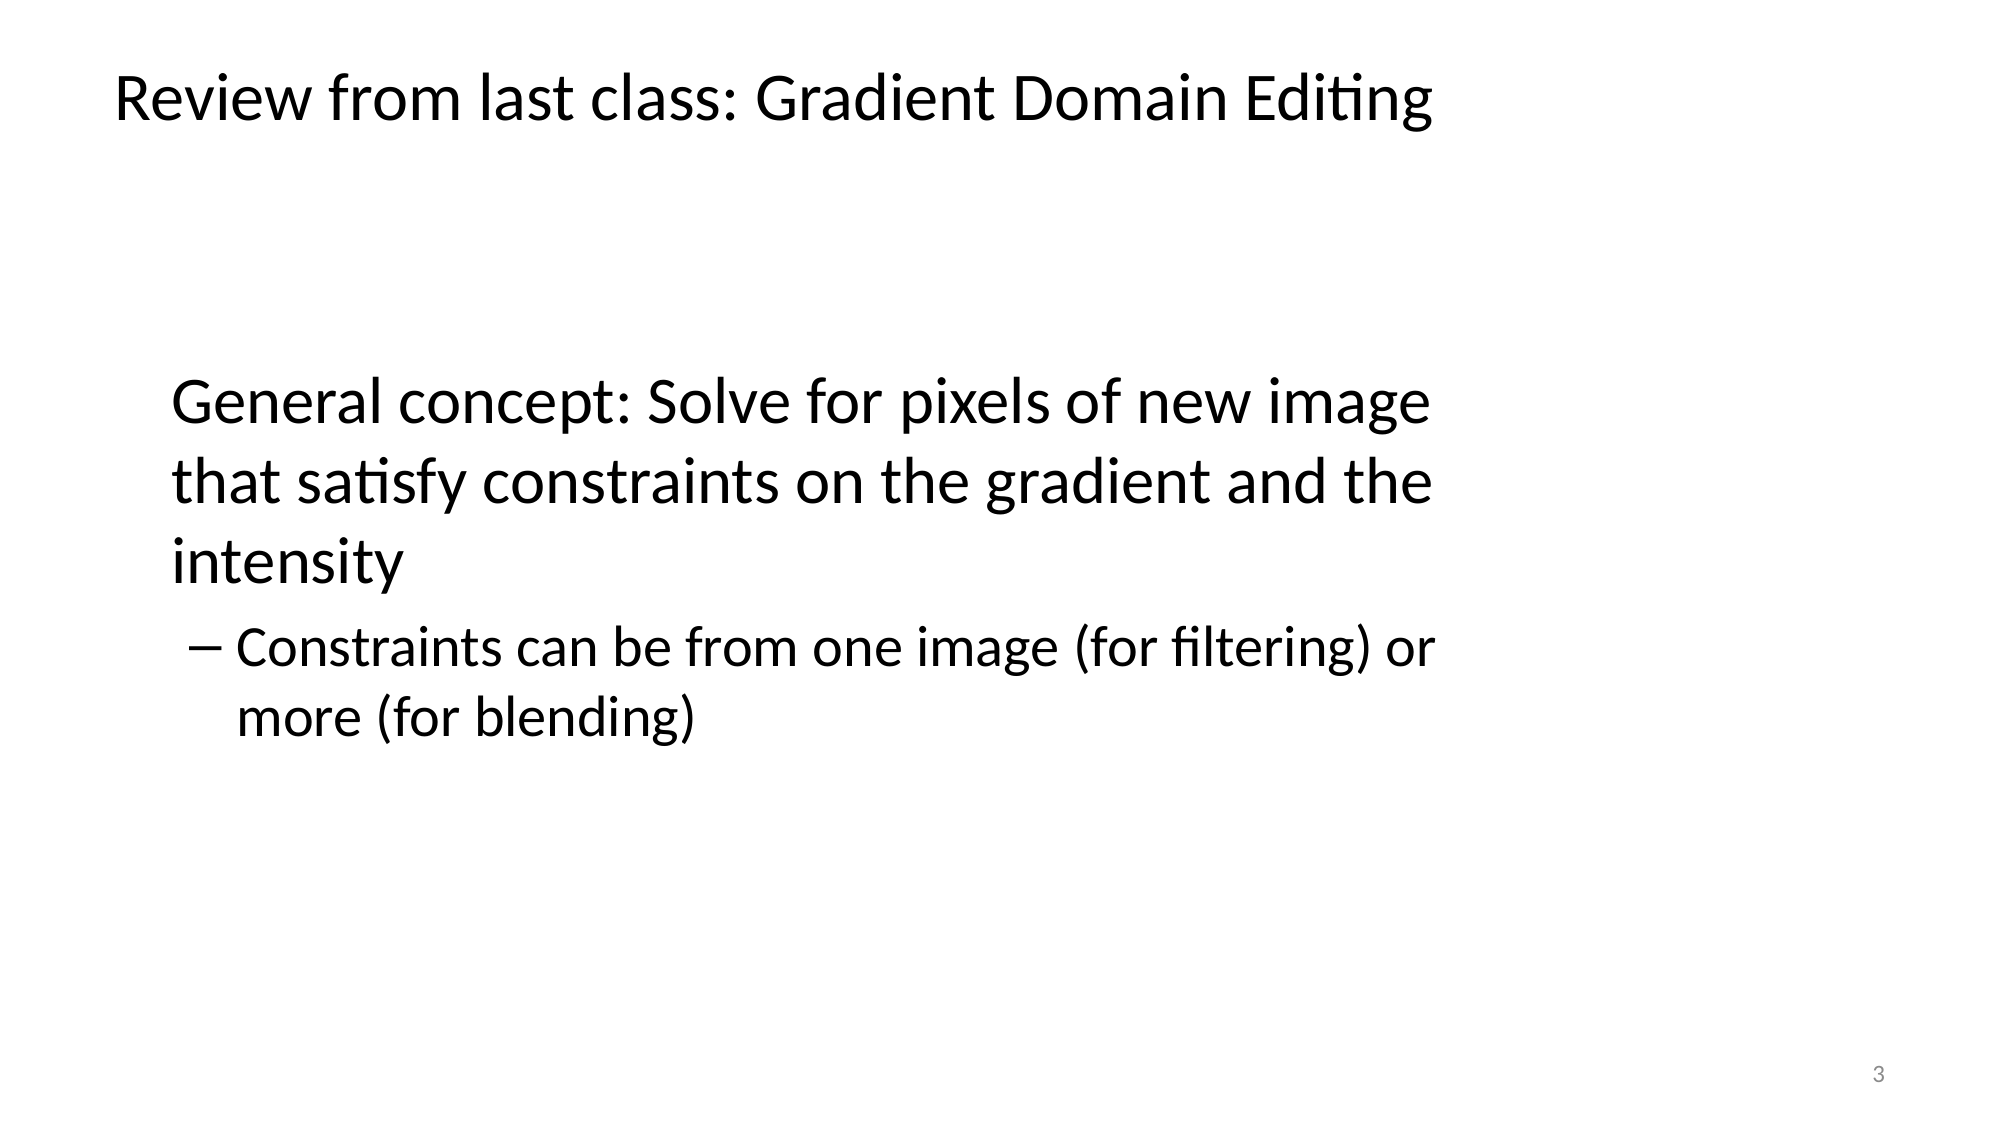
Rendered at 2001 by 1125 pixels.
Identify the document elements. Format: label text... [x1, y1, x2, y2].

title Review from last class: Gradient Domain Editing [99, 18, 1463, 162]
list General concept: Solve for pixels of new image that satisfy constraints on the gradient and the intensity Constraints can be from one image (for filtering) or more (for blending) [99, 162, 1488, 1006]
slide_number 3 [1433, 1042, 1900, 1103]
